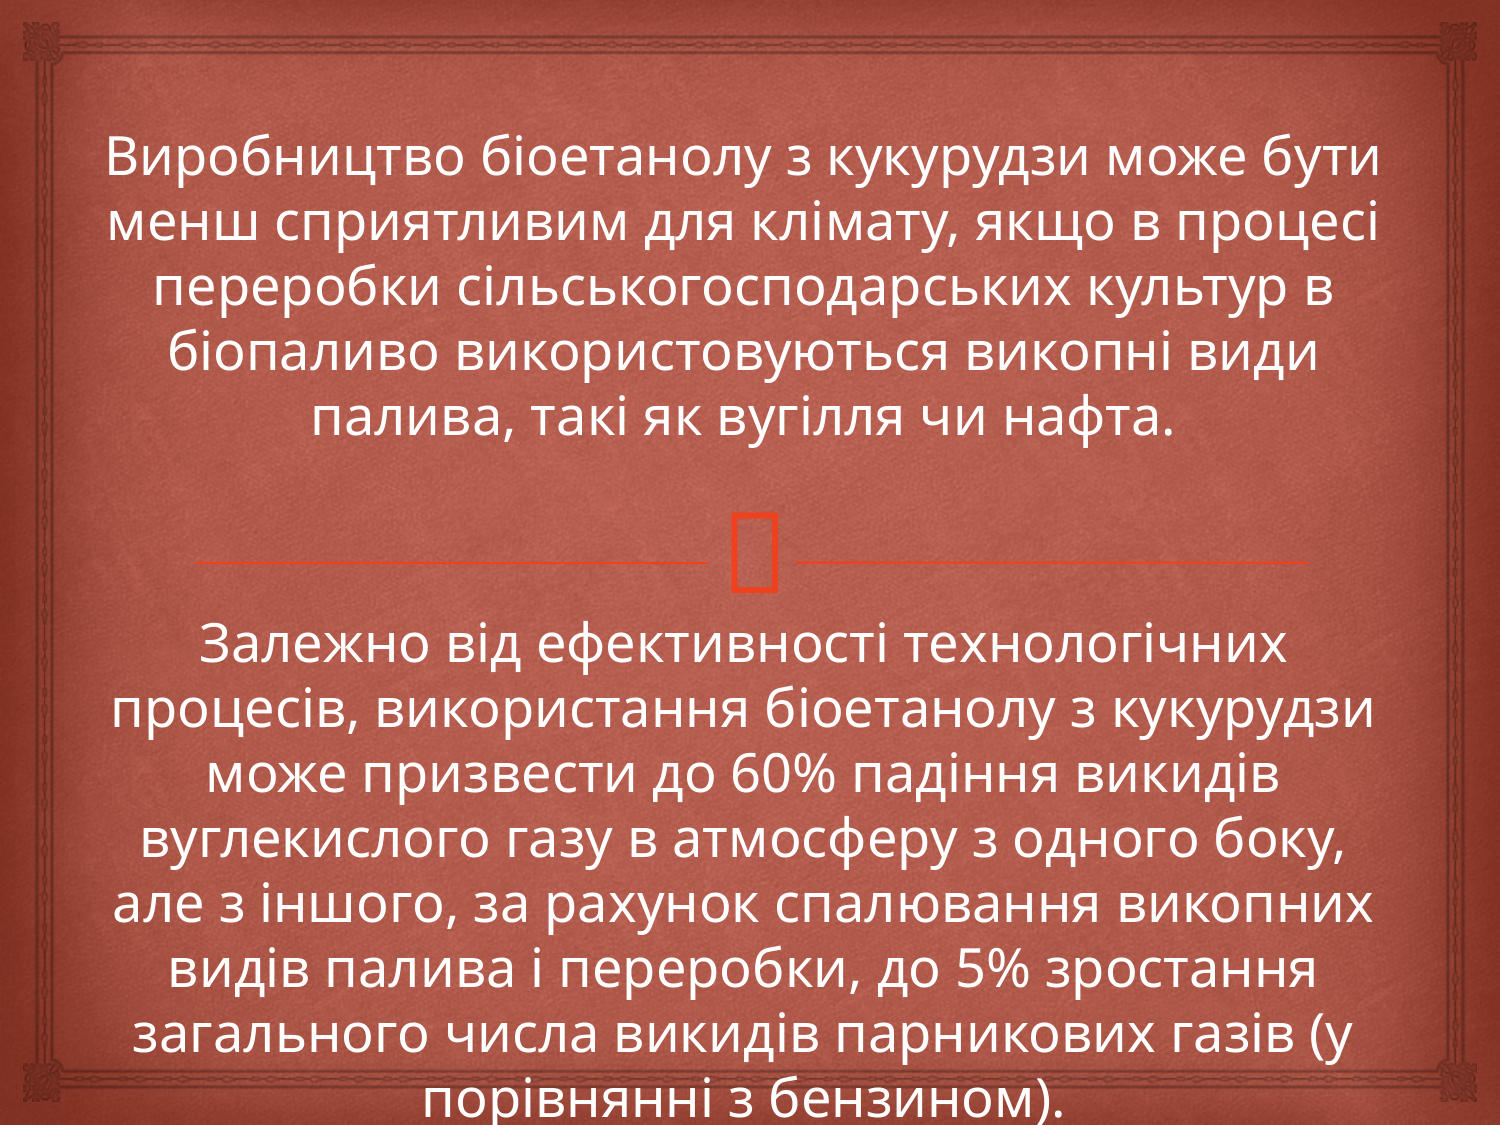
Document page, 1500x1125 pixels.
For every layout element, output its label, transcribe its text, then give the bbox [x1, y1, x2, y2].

picture [0, 0, 1500, 1125]
subtitle Виробництво біоетанолу з кукурудзи може бути менш сприятливим для клімату, якщо в процесі переробки сільськогосподарських культур в біопаливо використовуються викопні види палива, такі як вугілля чи нафта. Залежно від ефективності технологічних процесів, використання біоетанолу з кукурудзи може призвести до 60% падіння викидів вуглекислого газу в атмосферу з одного боку, але з іншого, за рахунок спалювання викопних видів палива і переробки, до 5% зростання загального числа викидів парникових газів (у порівнянні з бензином). [88, 113, 1400, 953]
